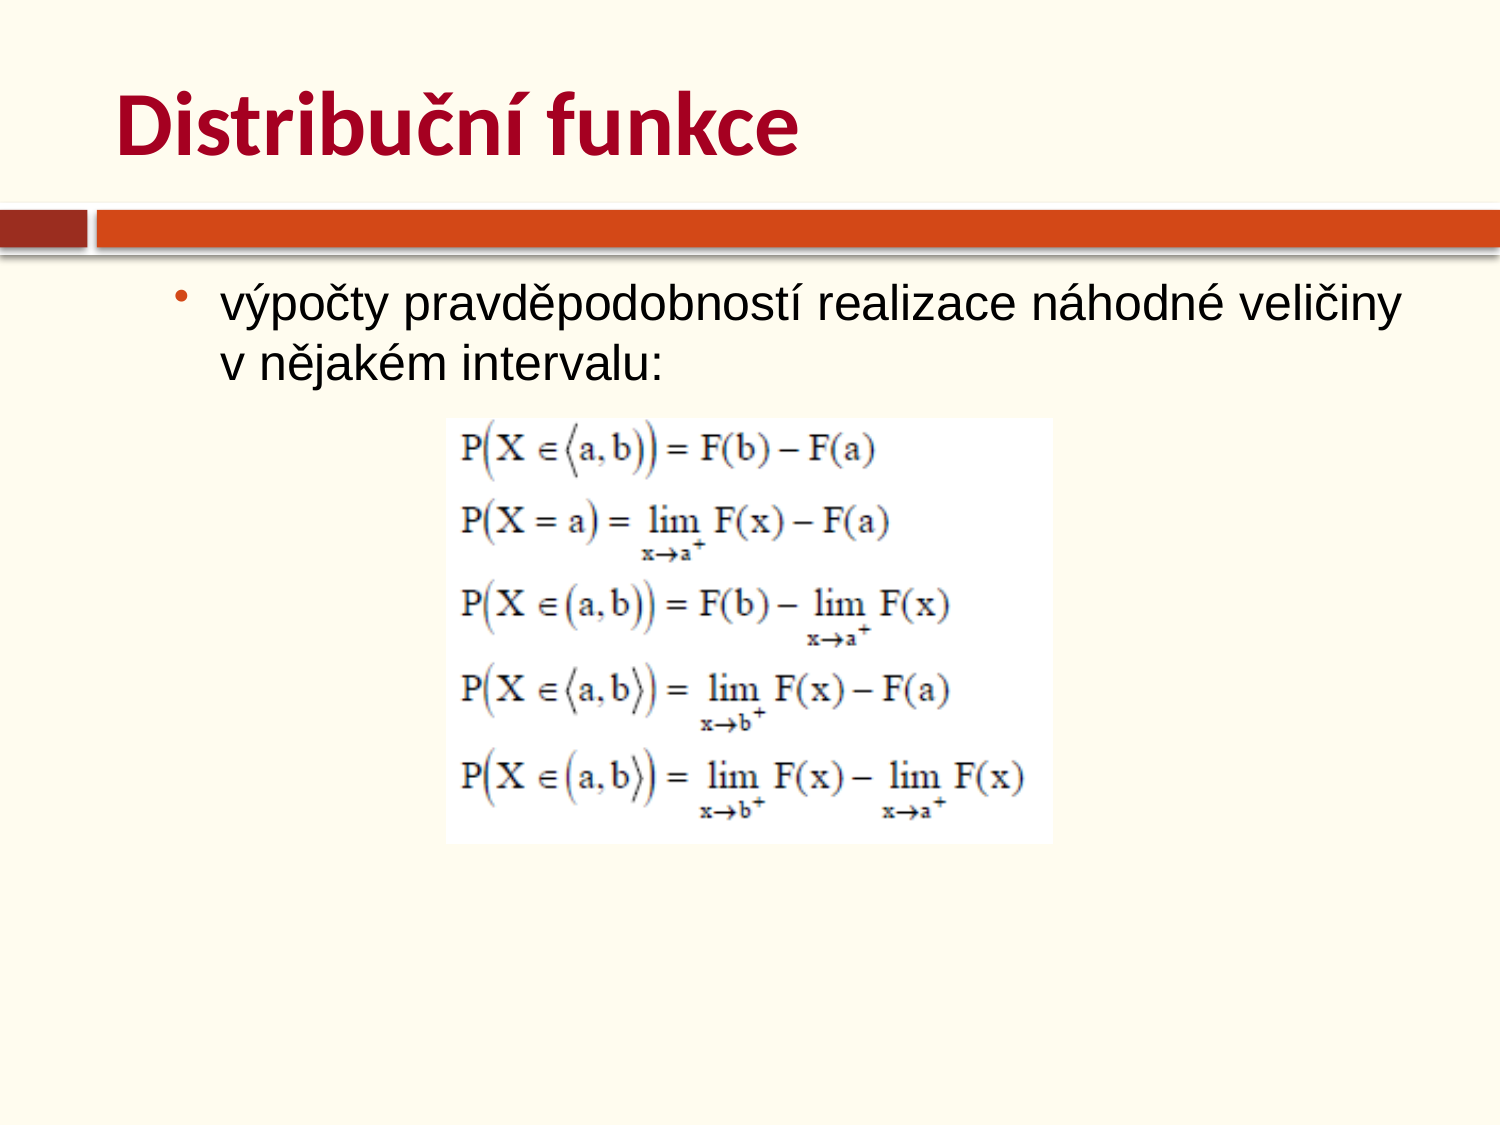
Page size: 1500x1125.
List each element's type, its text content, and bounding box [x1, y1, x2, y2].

title Distribuční funkce [100, 37, 1439, 201]
list výpočty pravděpodobností realizace náhodné veličiny v nějakém intervalu: [100, 262, 1439, 1001]
picture [446, 418, 1054, 845]
